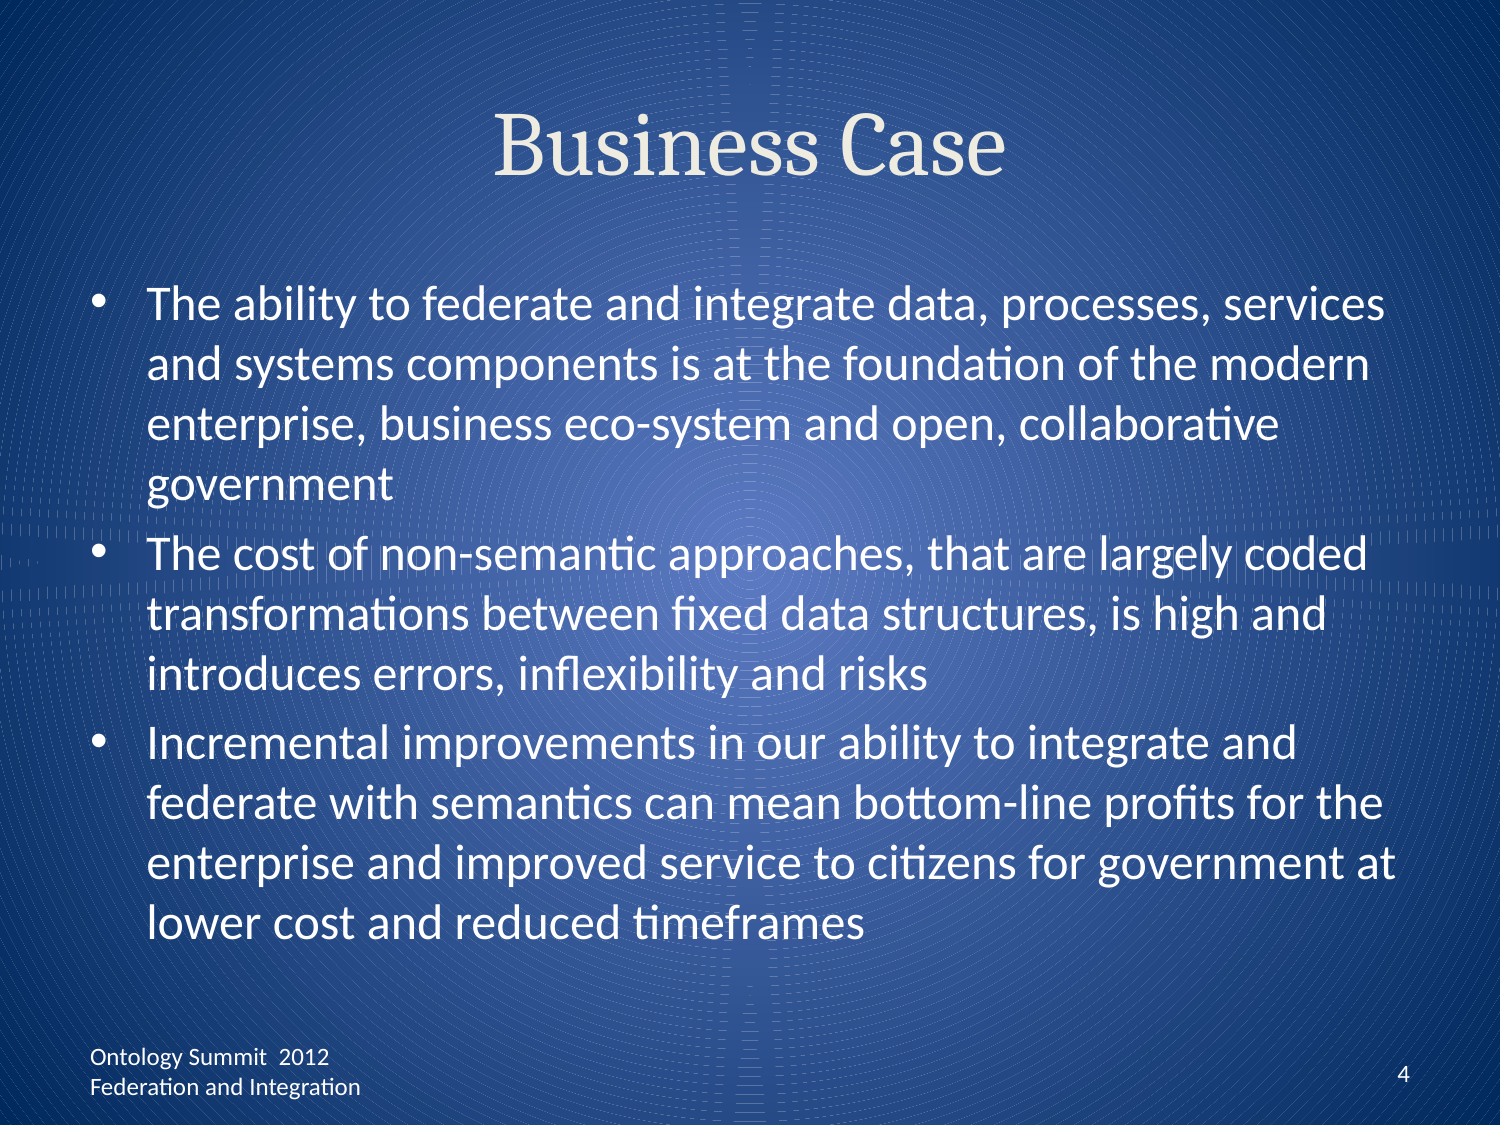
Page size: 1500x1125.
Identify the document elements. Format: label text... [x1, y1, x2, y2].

slide_number 4 [1074, 1042, 1425, 1103]
list The ability to federate and integrate data, processes, services and systems components is at the foundation of the modern enterprise, business eco-system and open, collaborative government The cost of non-semantic approaches, that are largely coded transformations between fixed data structures, is high and introduces errors, inflexibility and risks Incremental improvements in our ability to integrate and federate with semantics can mean bottom-line profits for the enterprise and improved service to citizens for government at lower cost and reduced timeframes [75, 262, 1425, 1005]
title Business Case [75, 45, 1425, 233]
